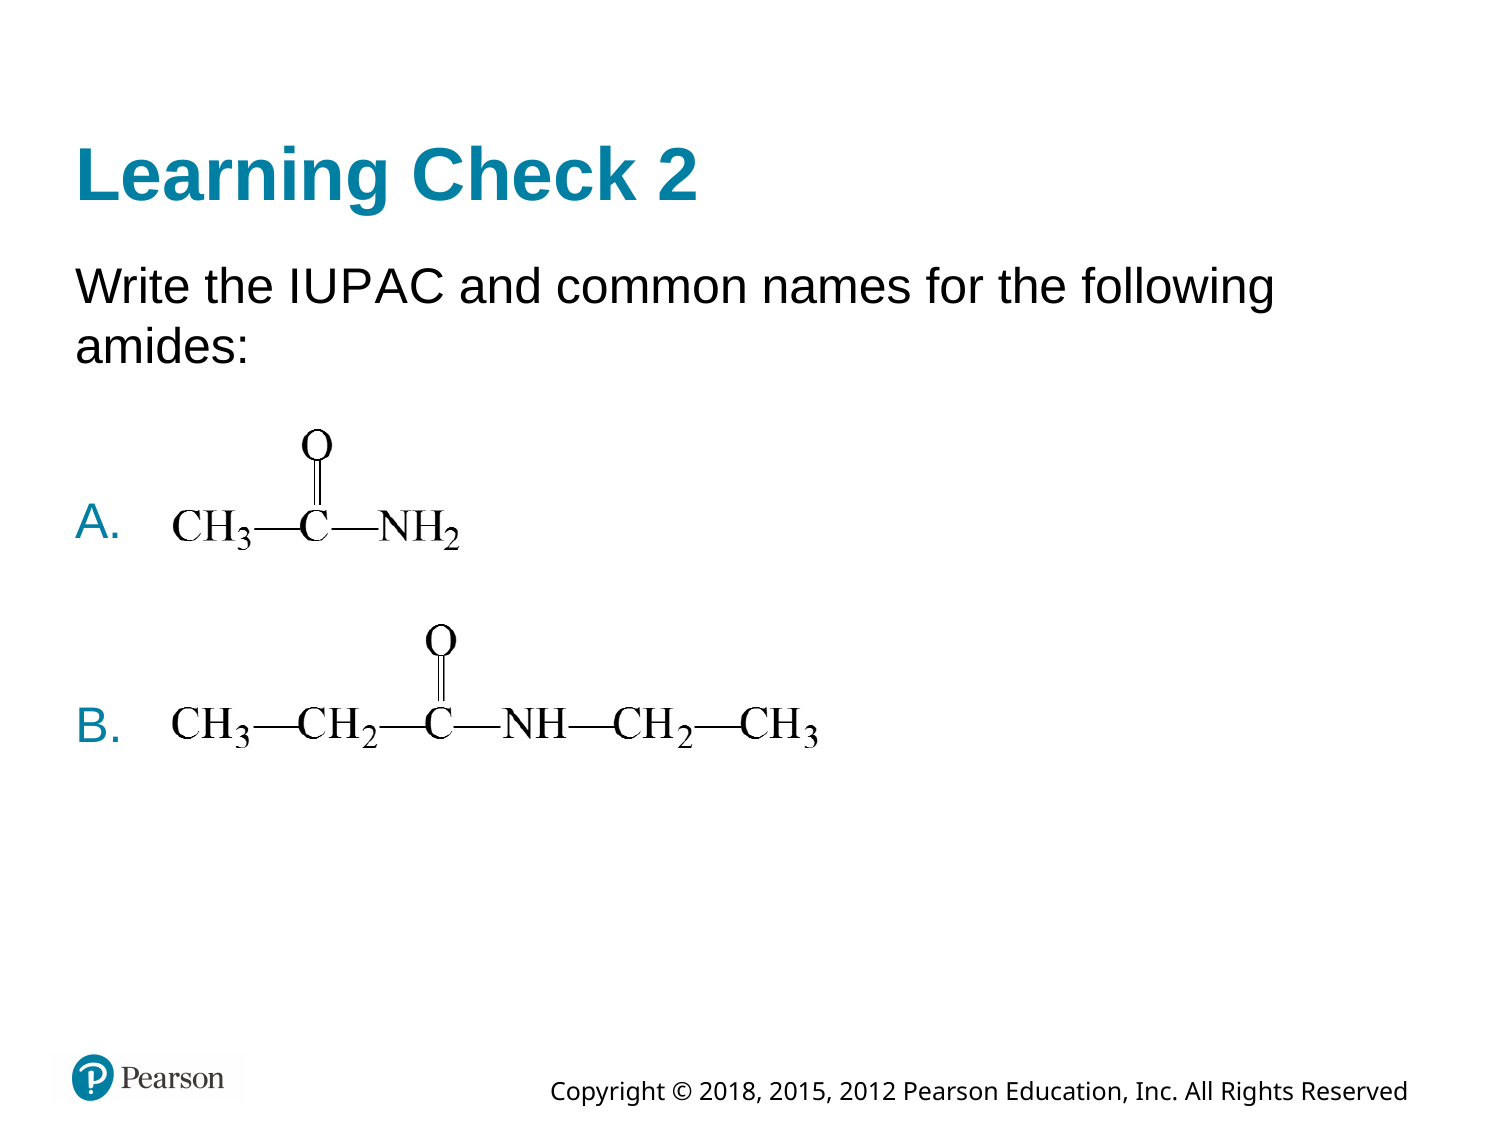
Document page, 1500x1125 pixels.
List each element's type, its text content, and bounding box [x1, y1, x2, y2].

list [157, 420, 465, 564]
list A. [75, 488, 143, 557]
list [166, 616, 824, 762]
list Write the I U P A C and common names for the following amides: [75, 253, 1394, 380]
picture [51, 1053, 245, 1102]
list B. [75, 692, 143, 760]
title Learning Check 2 [75, 35, 1425, 216]
